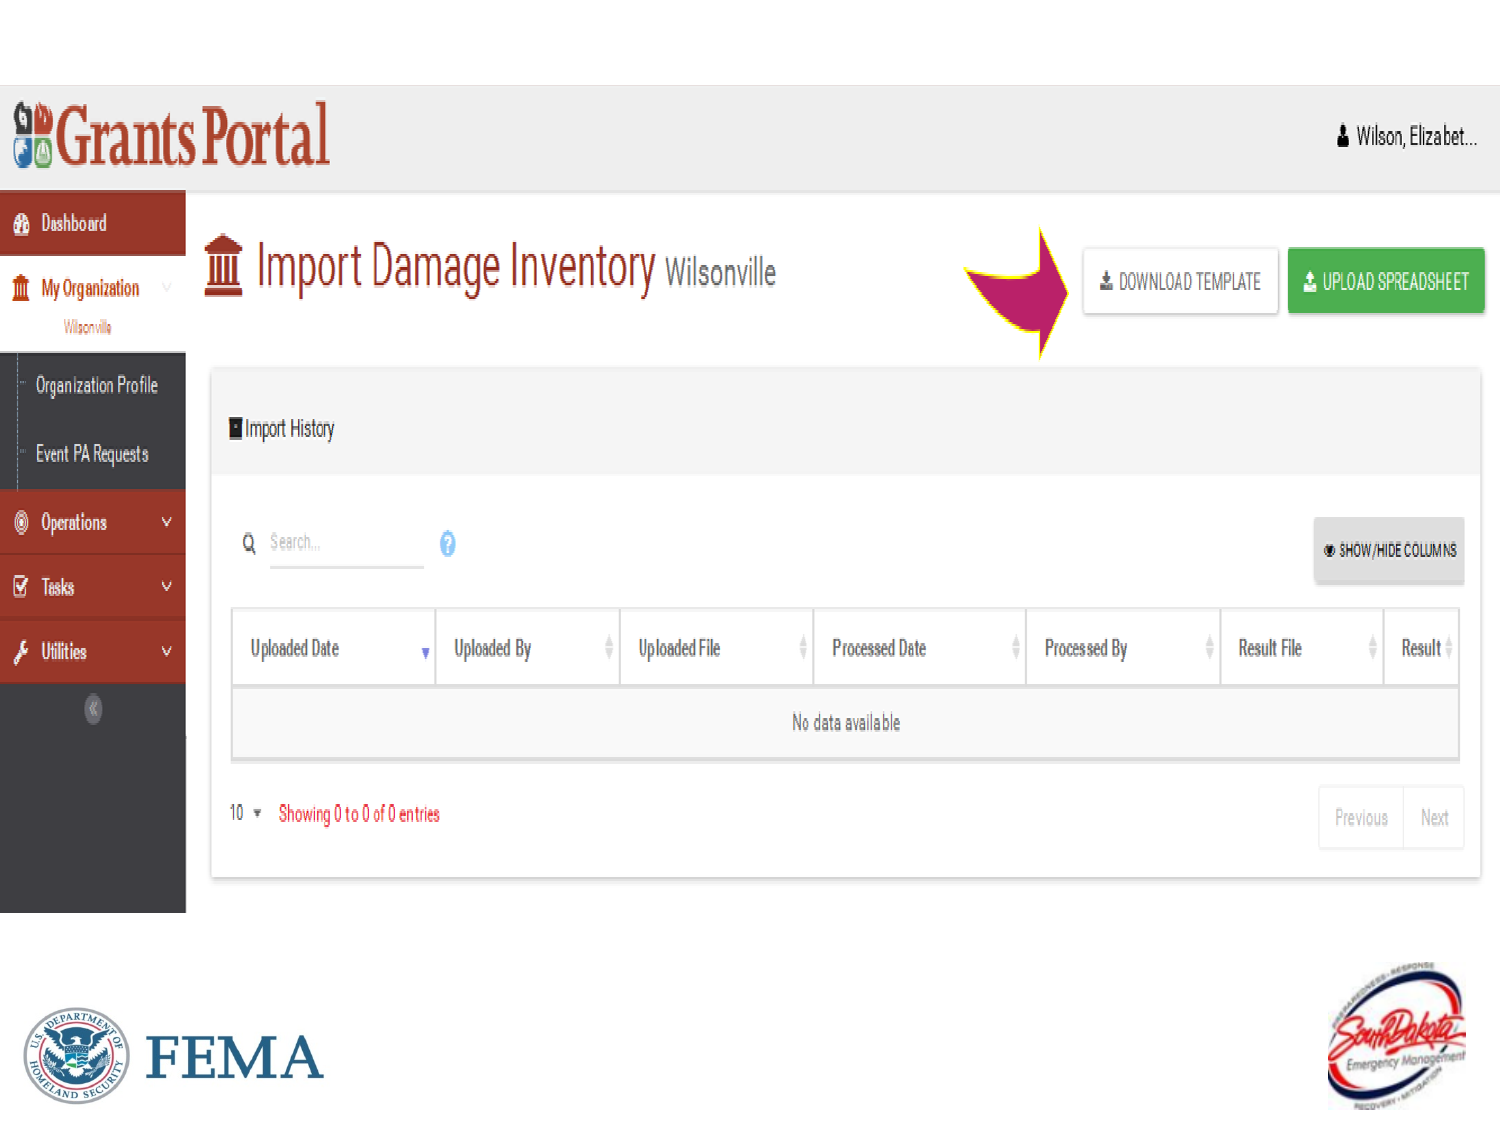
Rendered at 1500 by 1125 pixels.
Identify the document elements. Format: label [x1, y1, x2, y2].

picture [12, 999, 332, 1110]
picture [1328, 962, 1466, 1110]
list [0, 85, 1500, 913]
